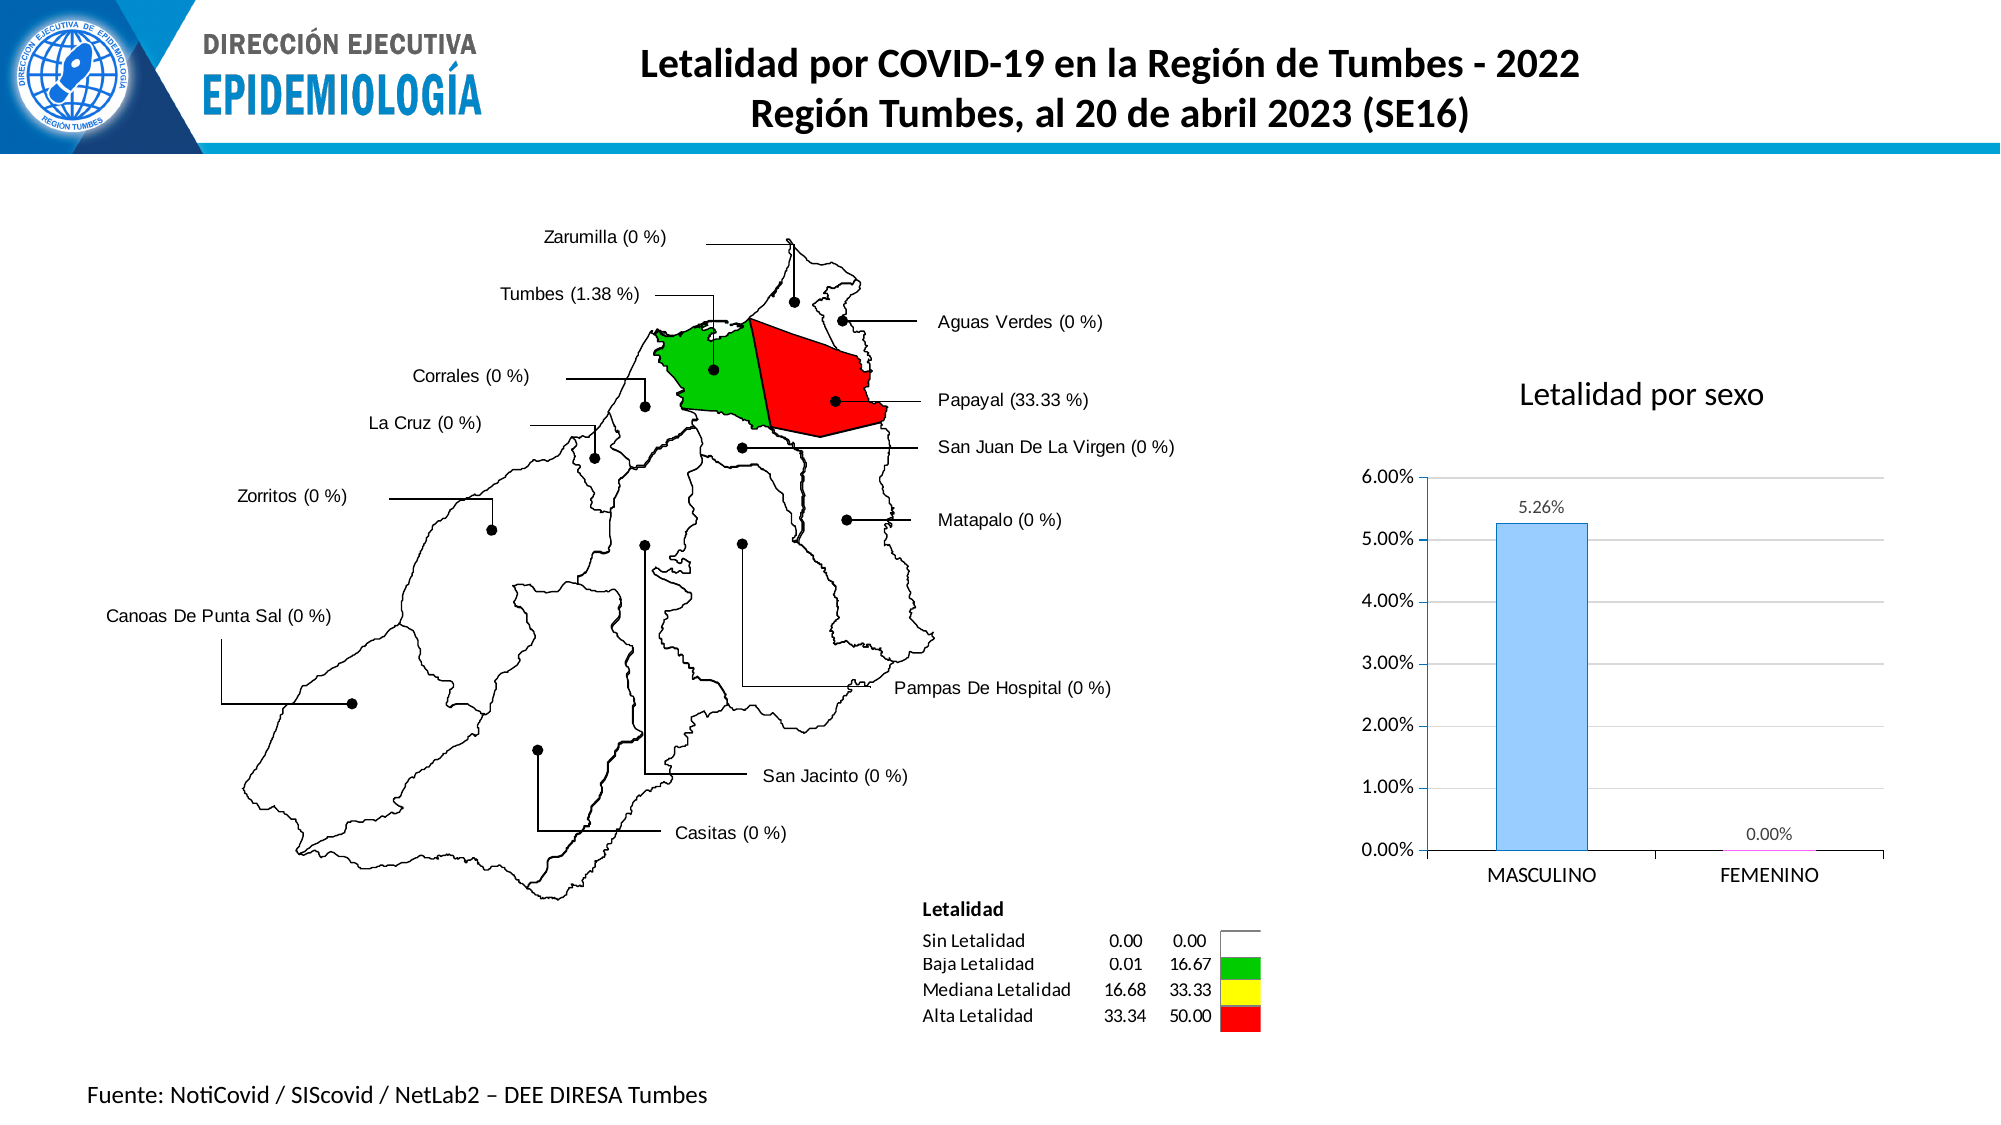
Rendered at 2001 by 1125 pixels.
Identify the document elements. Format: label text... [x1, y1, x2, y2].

chart [1349, 454, 1913, 905]
text_box Fuente: NotiCovid / SIScovid / NetLab2 – DEE DIRESA Tumbes [72, 1071, 1228, 1116]
picture [0, 0, 512, 154]
text_box Letalidad por sexo [1504, 364, 1780, 420]
text_box Letalidad por COVID-19 en la Región de Tumbes - 2022 Región Tumbes, al 20 de abril 2023 (SE16) [512, 28, 1710, 144]
text_box [0, 142, 2000, 155]
picture [101, 227, 1262, 1033]
